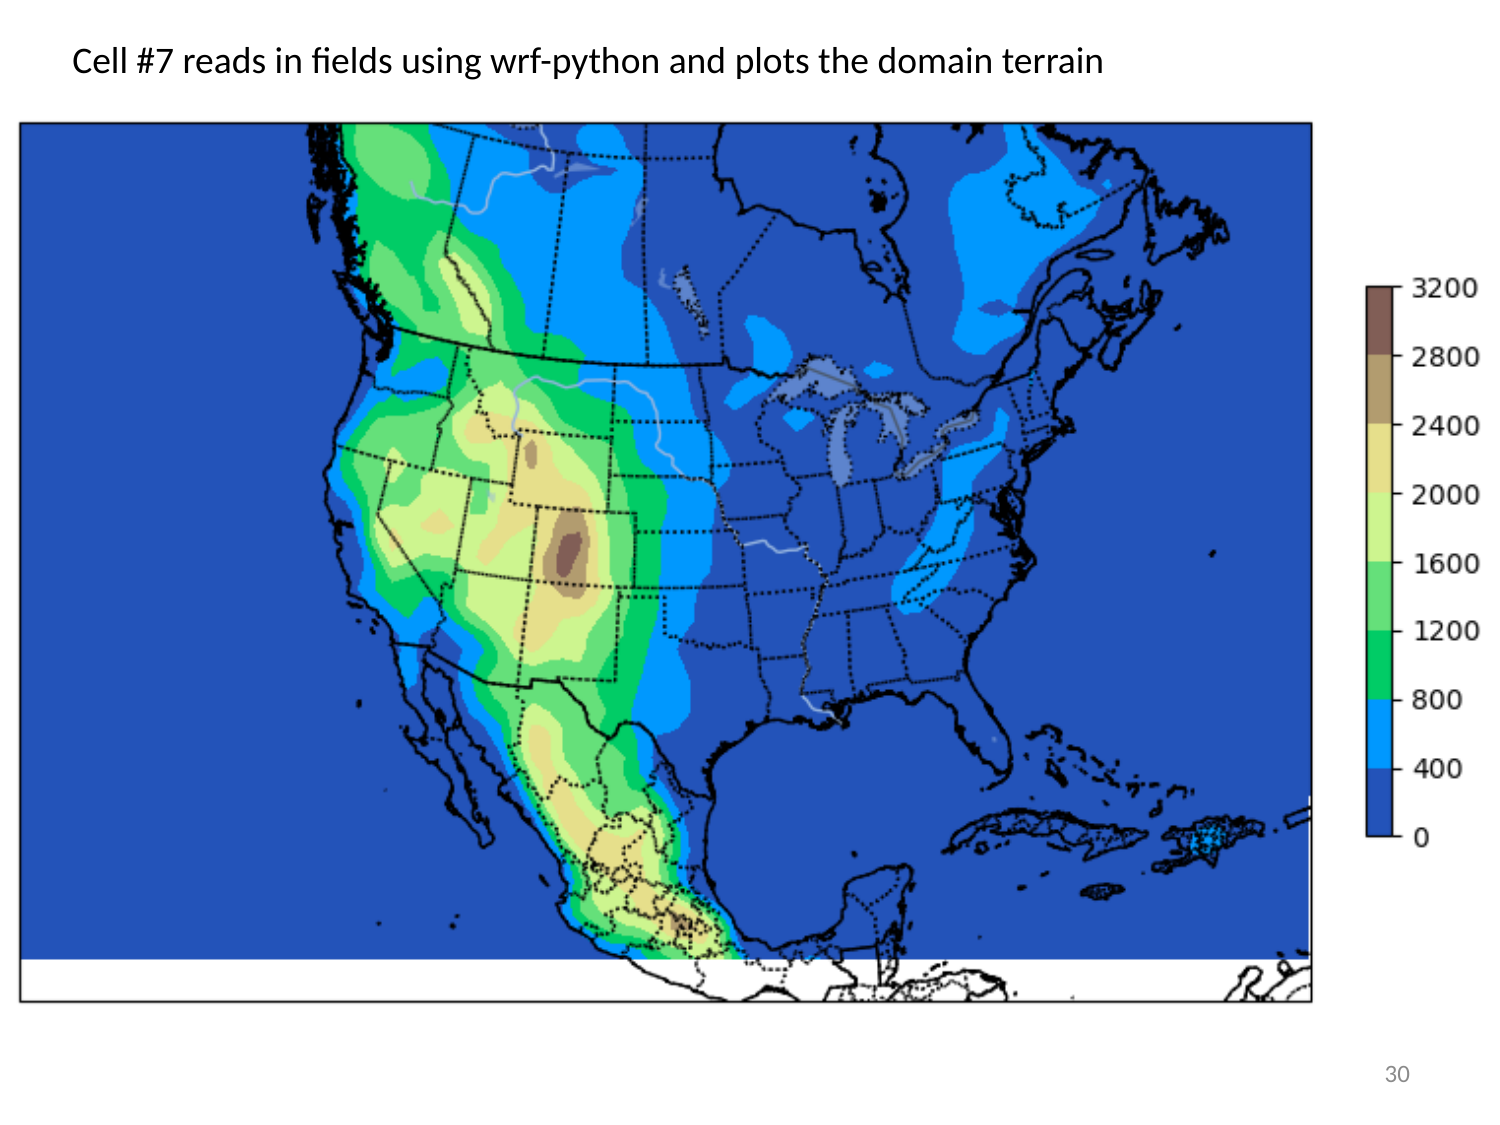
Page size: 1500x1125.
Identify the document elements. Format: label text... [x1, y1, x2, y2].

picture [0, 103, 1500, 1022]
text_box Cell #7 reads in fields using wrf-python and plots the domain terrain [57, 28, 1121, 89]
slide_number 30 [1074, 1042, 1425, 1103]
